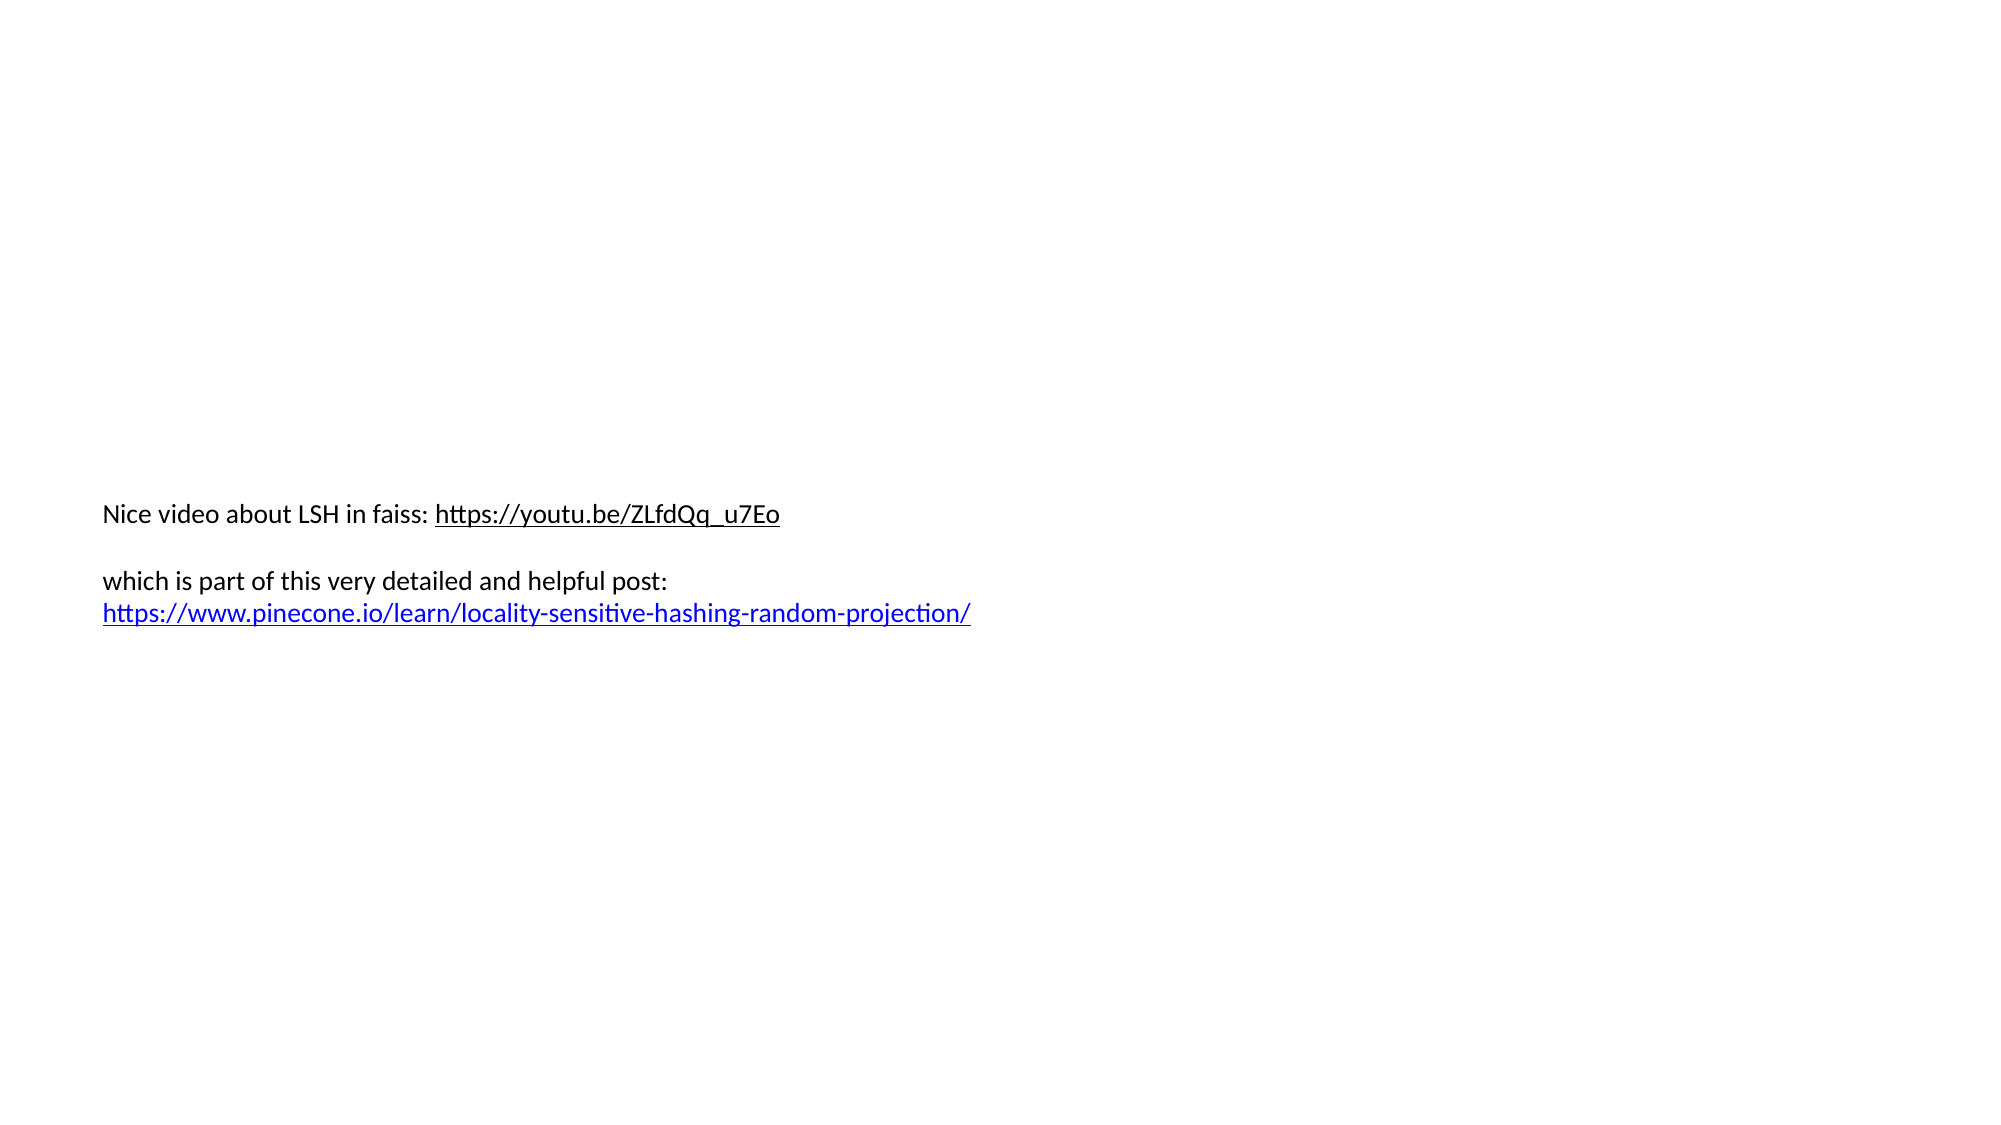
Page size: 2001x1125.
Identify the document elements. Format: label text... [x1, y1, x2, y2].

title Nice video about LSH in faiss: https://youtu.be/ZLfdQq_u7Eo which is part of this very detailed and helpful post: https://www.pinecone.io/learn/locality-sensitive-hashing-random-projection/ [87, 487, 1888, 638]
